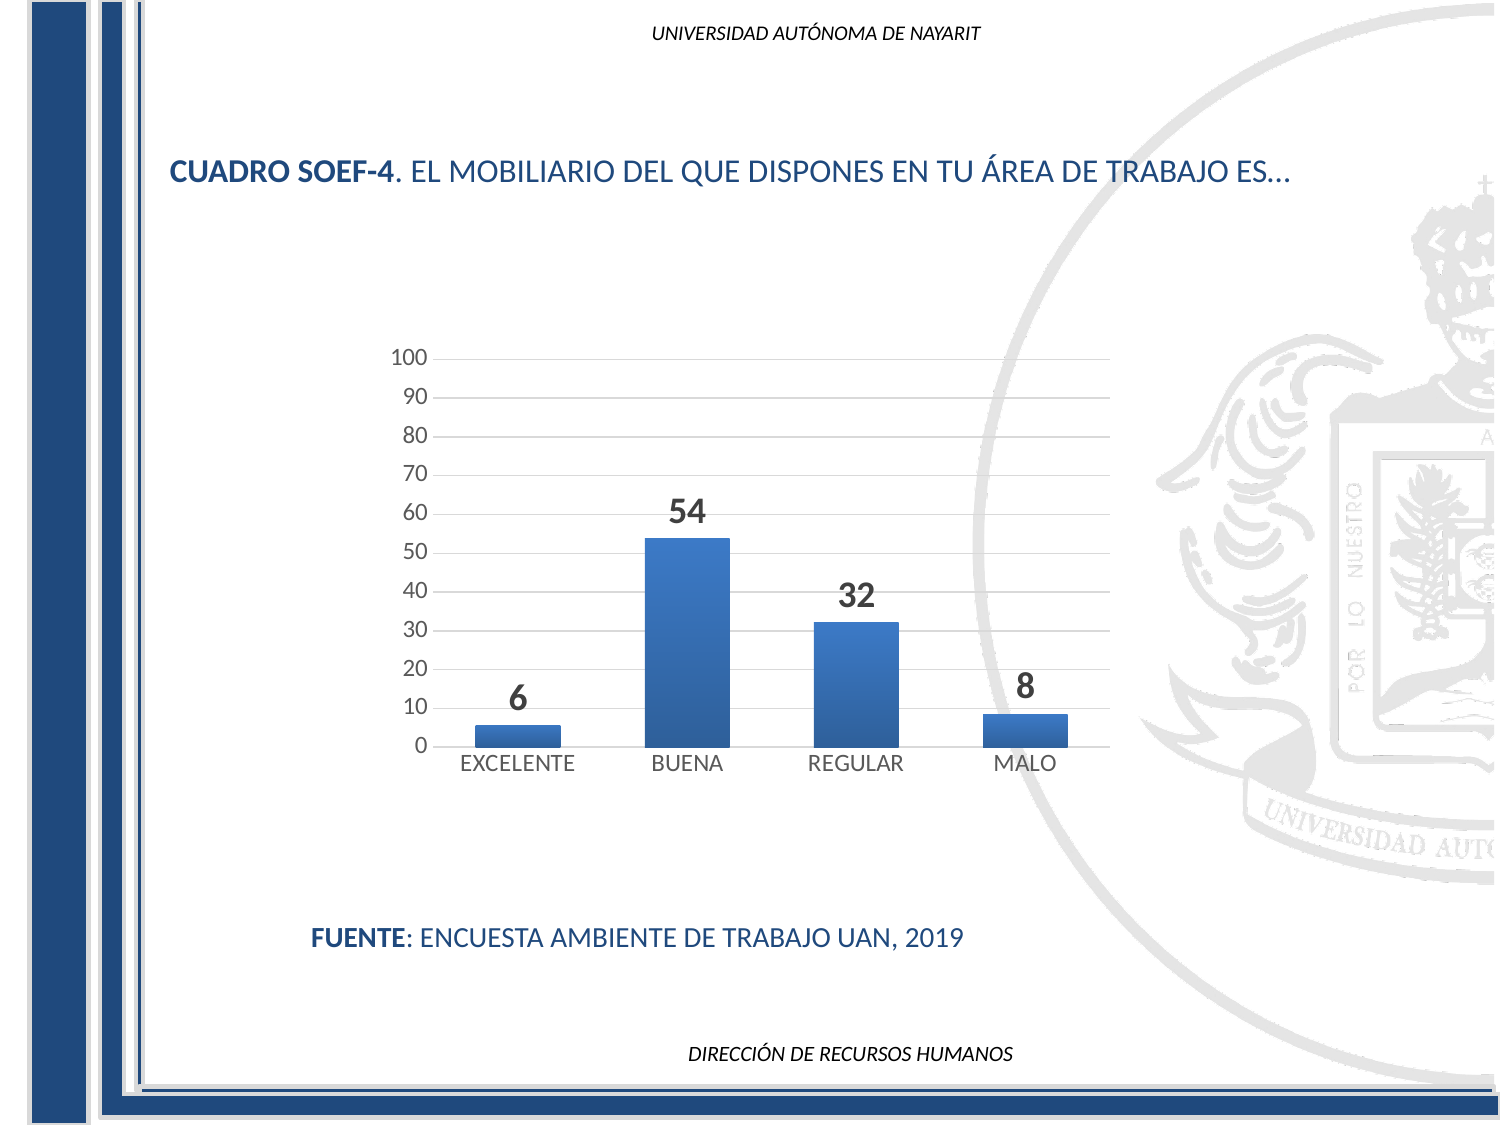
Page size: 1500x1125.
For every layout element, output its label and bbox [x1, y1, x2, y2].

text_box [29, 0, 1500, 1125]
chart [374, 337, 1126, 788]
